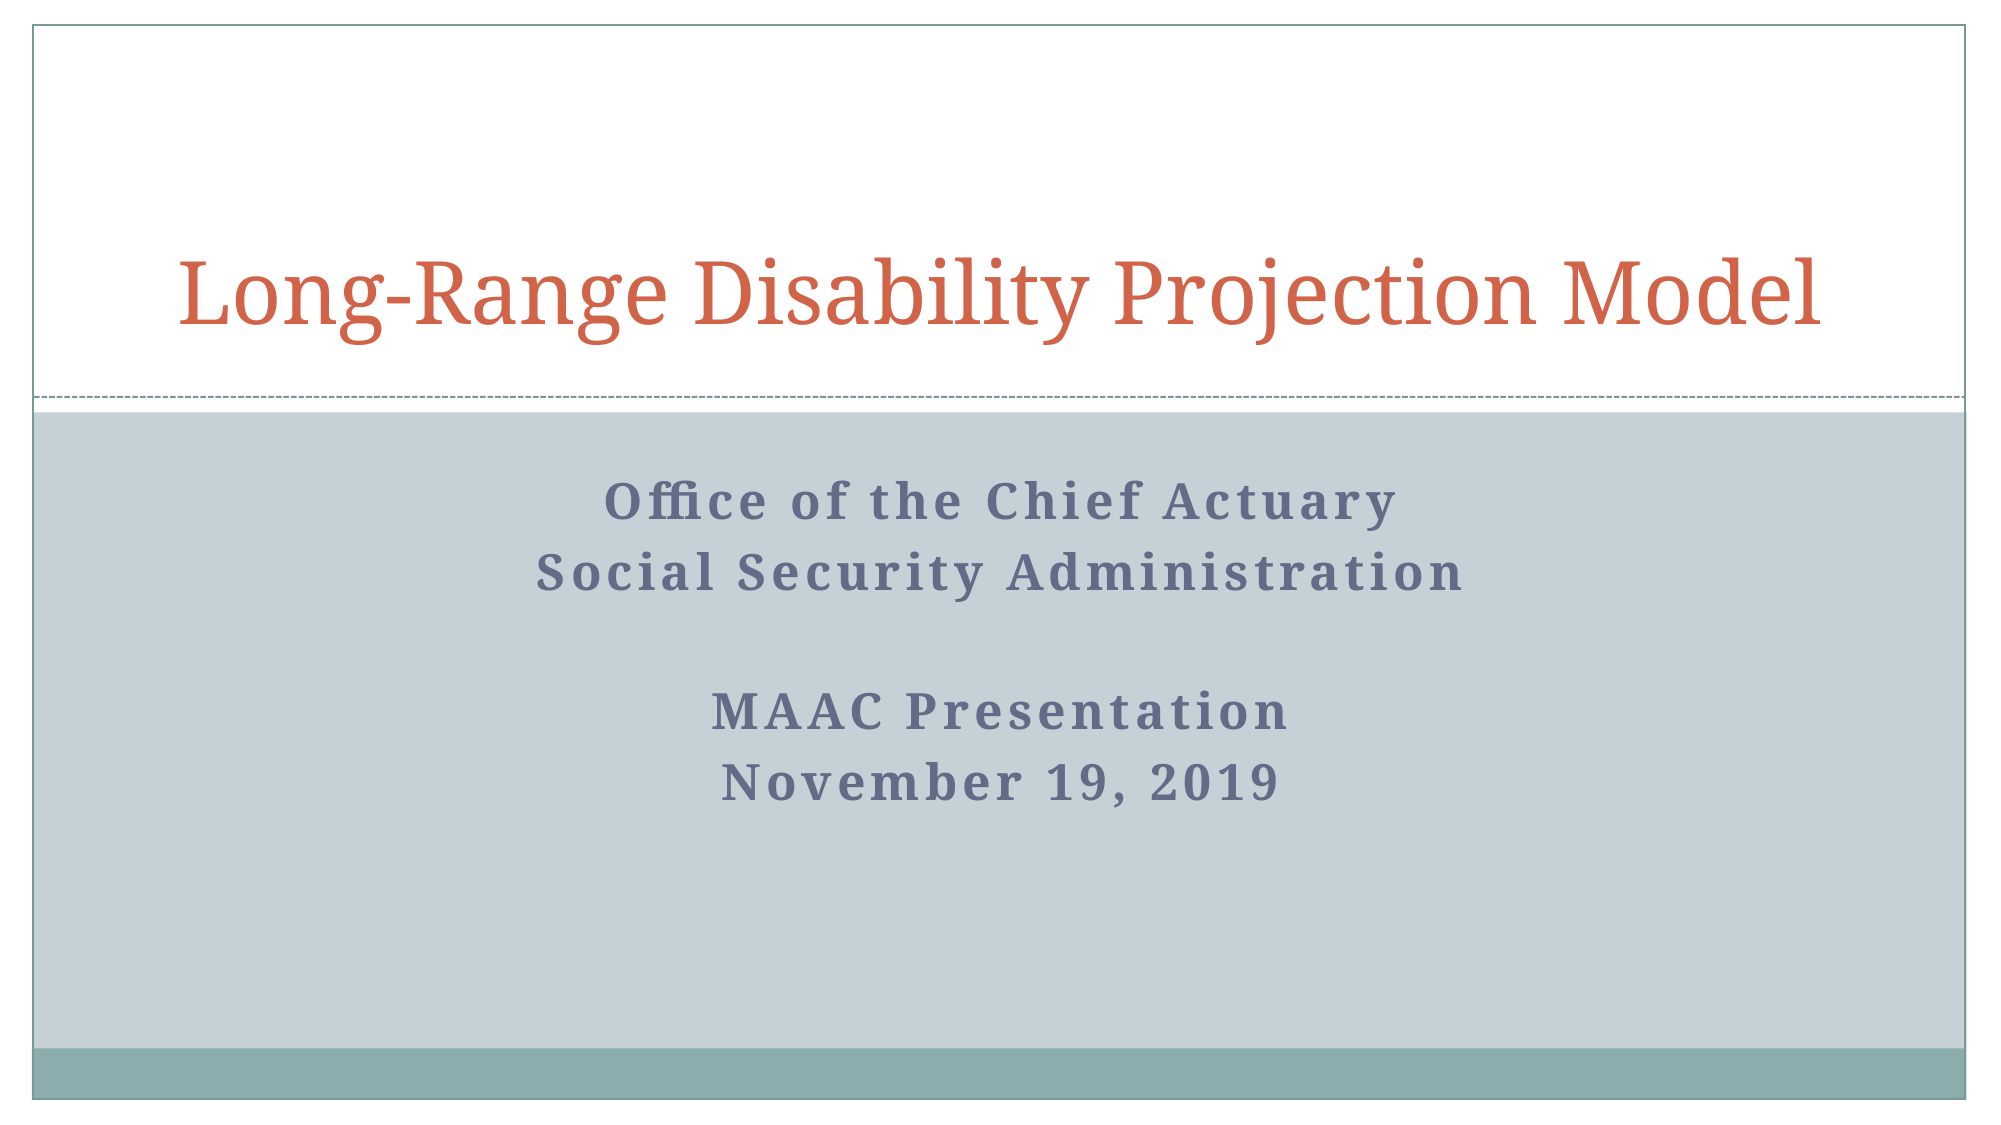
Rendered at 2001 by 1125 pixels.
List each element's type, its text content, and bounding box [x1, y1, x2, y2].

title Long-Range Disability Projection Model [149, 62, 1851, 351]
slide_number 38 [616, 1042, 1084, 1103]
subtitle Office of the Chief Actuary Social Security Administration MAAC Presentation November 19, 2019 [299, 462, 1701, 751]
